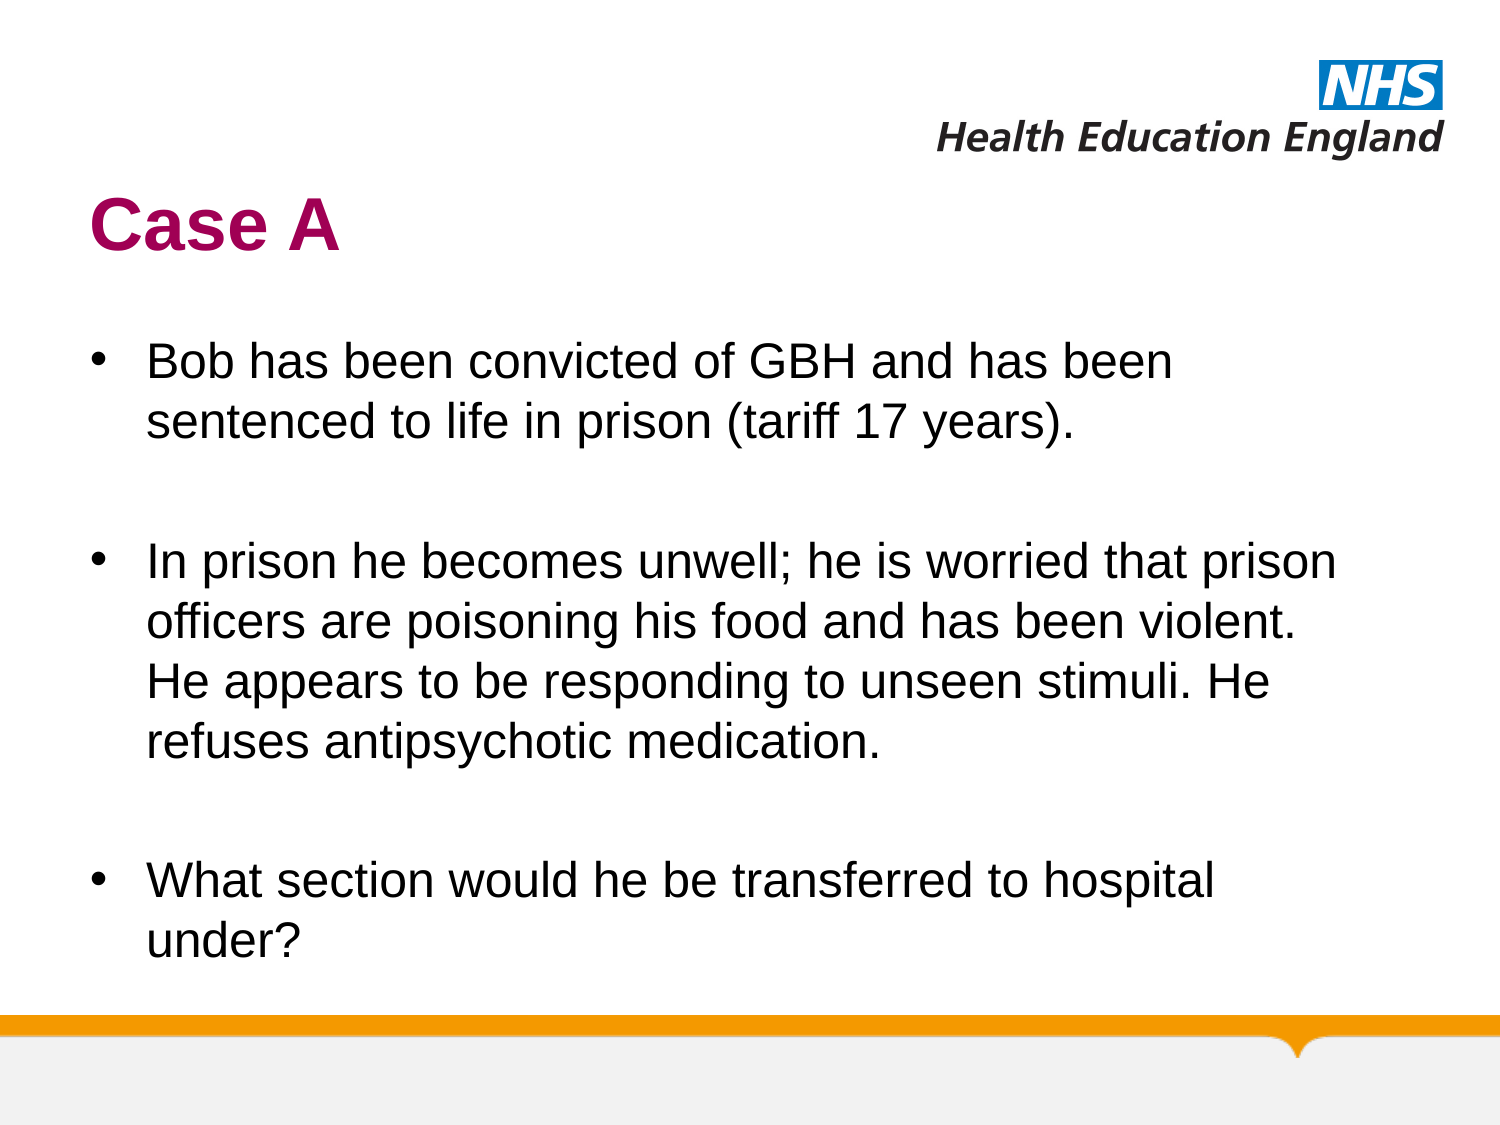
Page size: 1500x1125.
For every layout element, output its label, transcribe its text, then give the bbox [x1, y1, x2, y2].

title Case A [75, 168, 1350, 280]
list Bob has been convicted of GBH and has been sentenced to life in prison (tariff 17 years). In prison he becomes unwell; he is worried that prison officers are poisoning his food and has been violent. He appears to be responding to unseen stimuli. He refuses antipsychotic medication. What section would he be transferred to hospital under? [75, 320, 1361, 931]
picture [936, 59, 1445, 161]
